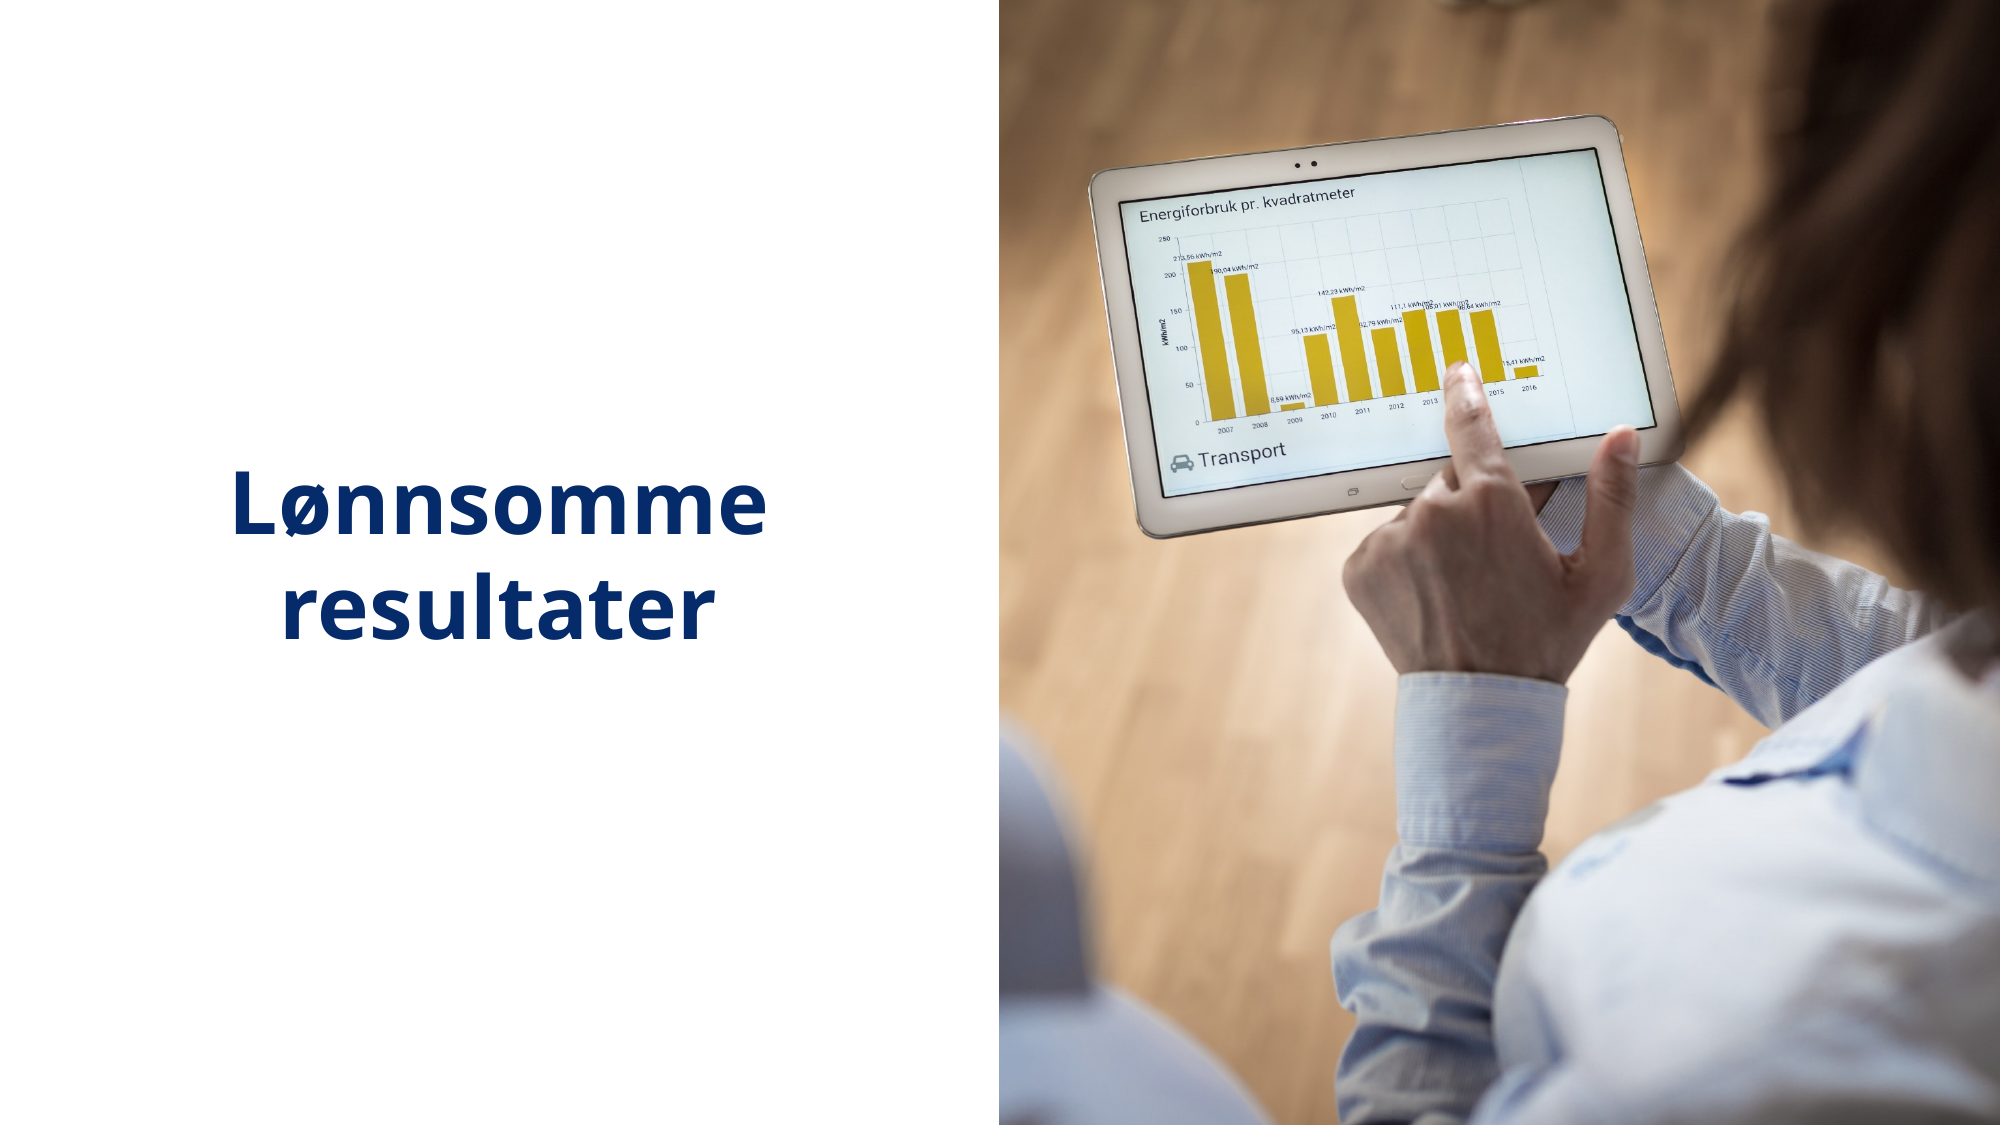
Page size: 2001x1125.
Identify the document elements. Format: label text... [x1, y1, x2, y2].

title Lønnsomme resultater [25, 135, 973, 970]
picture [999, 0, 2000, 1125]
